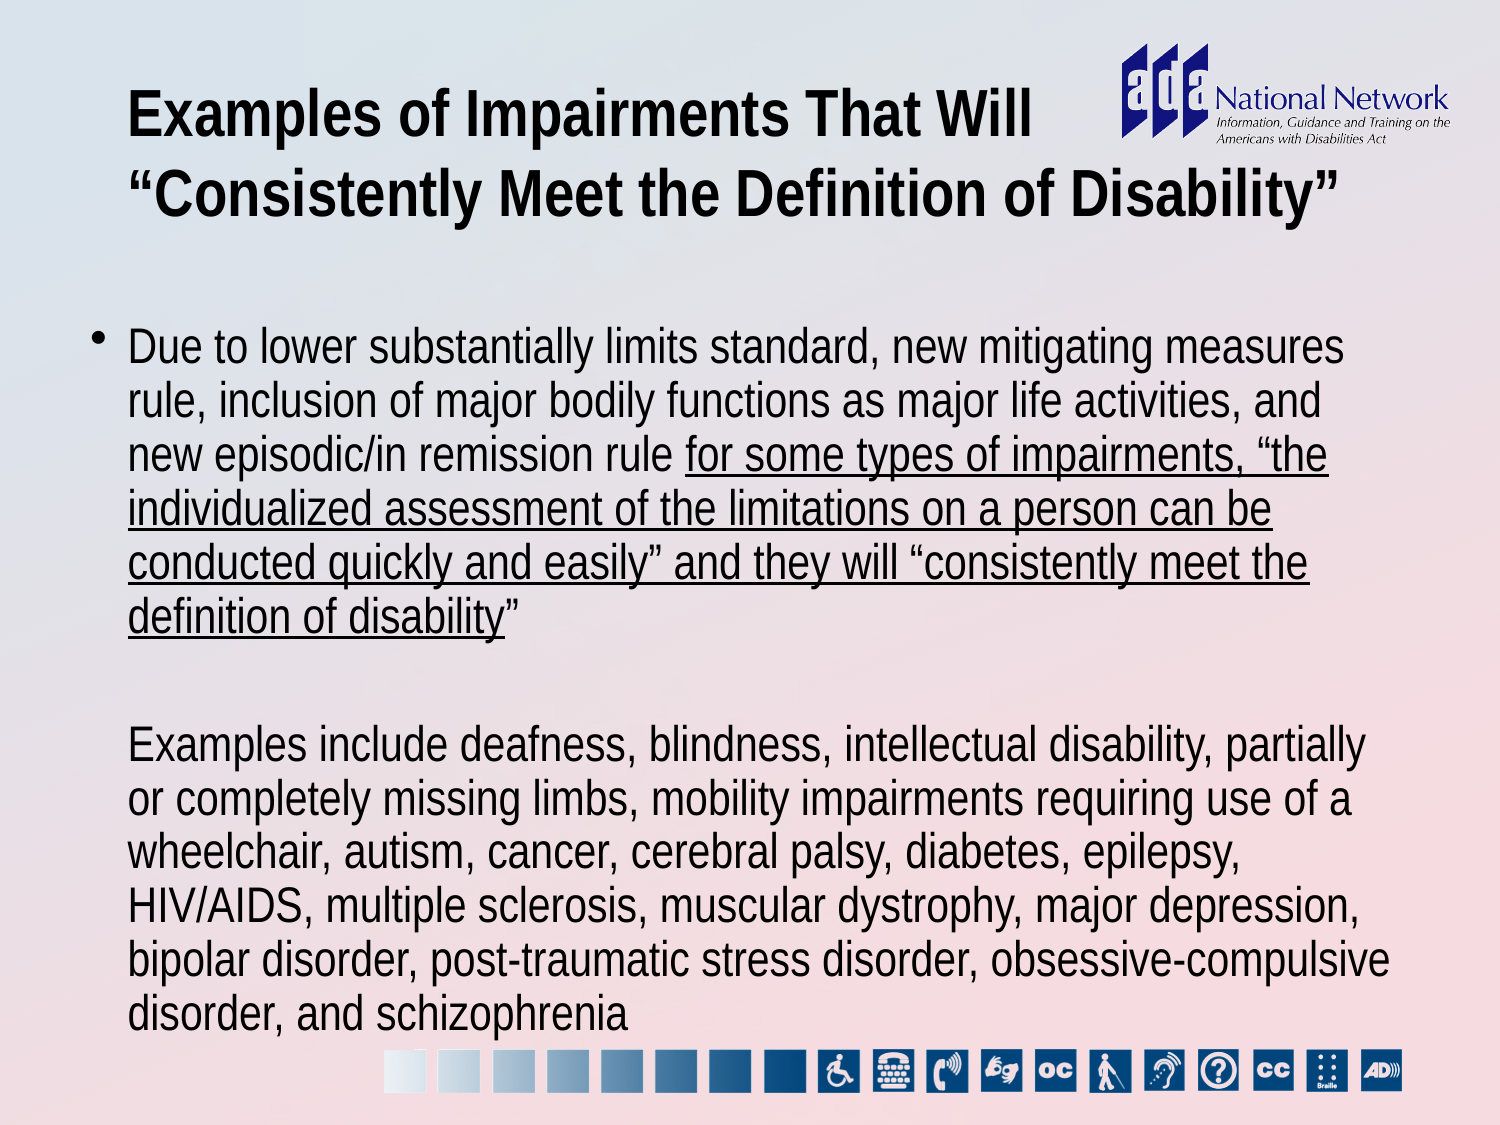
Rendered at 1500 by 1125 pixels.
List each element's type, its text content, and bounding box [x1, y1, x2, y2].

title Examples of Impairments That Will “Consistently Meet the Definition of Disability” [112, 37, 1463, 238]
picture [0, 0, 1500, 1125]
list Due to lower substantially limits standard, new mitigating measures rule, inclusion of major bodily functions as major life activities, and new episodic/in remission rule for some types of impairments, “the individualized assessment of the limitations on a person can be conducted quickly and easily” and they will “consistently meet the definition of disability” Examples include deafness, blindness, intellectual disability, partially or completely missing limbs, mobility impairments requiring use of a wheelchair, autism, cancer, cerebral palsy, diabetes, epilepsy, HIV/AIDS, multiple sclerosis, muscular dystrophy, major depression, bipolar disorder, post-traumatic stress disorder, obsessive-compulsive disorder, and schizophrenia [74, 312, 1426, 1056]
